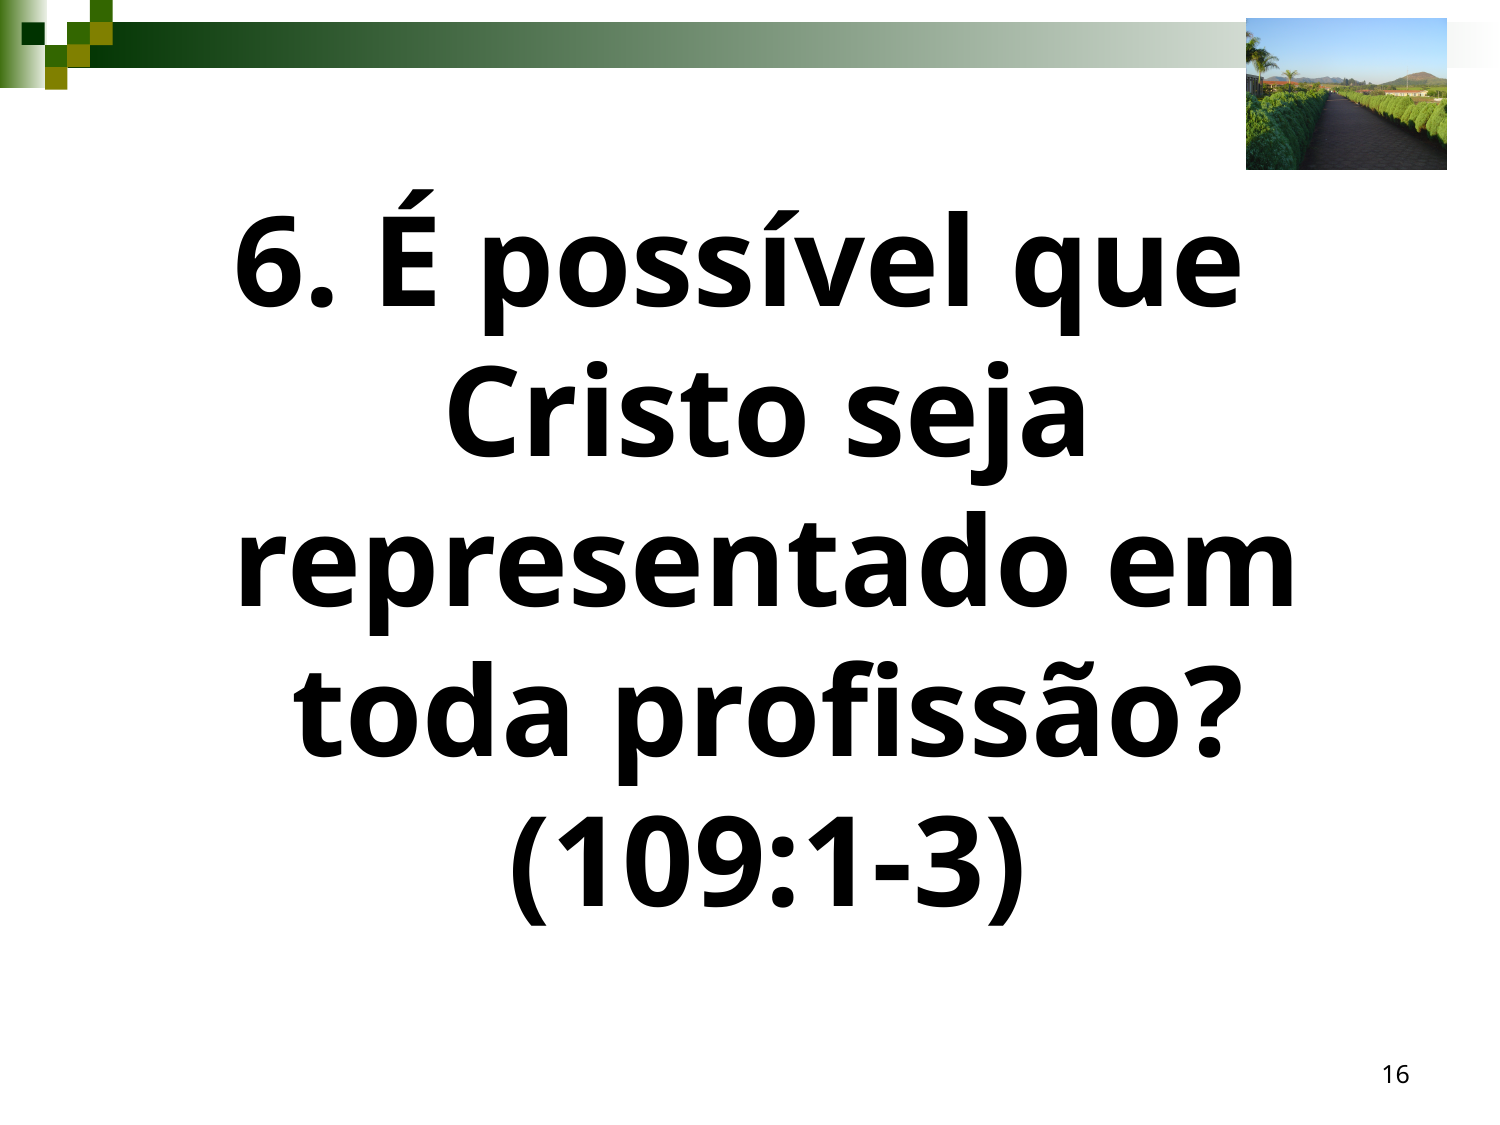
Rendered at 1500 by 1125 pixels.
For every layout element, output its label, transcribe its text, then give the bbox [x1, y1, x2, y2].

picture [1246, 18, 1447, 170]
list 6. É possível que Cristo seja representado em toda profissão? (109:1-3) [64, 174, 1415, 1000]
slide_number 16 [1074, 1025, 1425, 1100]
